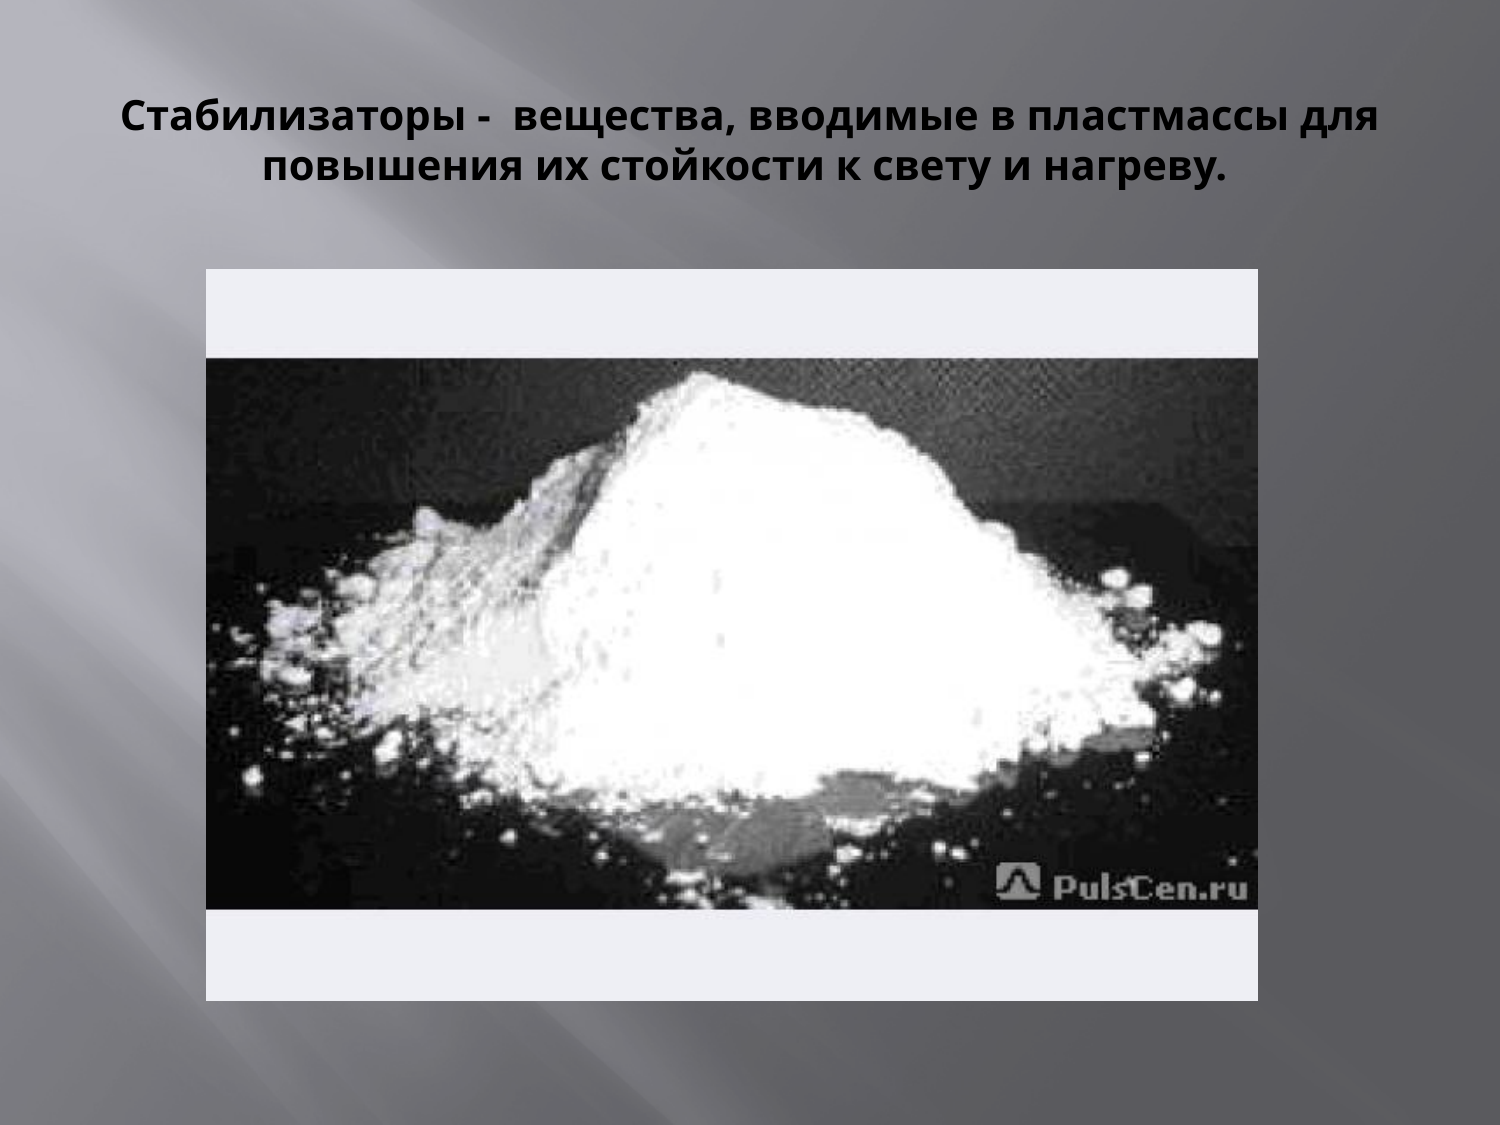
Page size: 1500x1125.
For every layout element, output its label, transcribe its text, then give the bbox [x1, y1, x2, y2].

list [206, 269, 1259, 1001]
title Стабилизаторы - вещества, вводимые в пластмассы для повышения их стойкости к свету и нагреву. [75, 45, 1425, 233]
